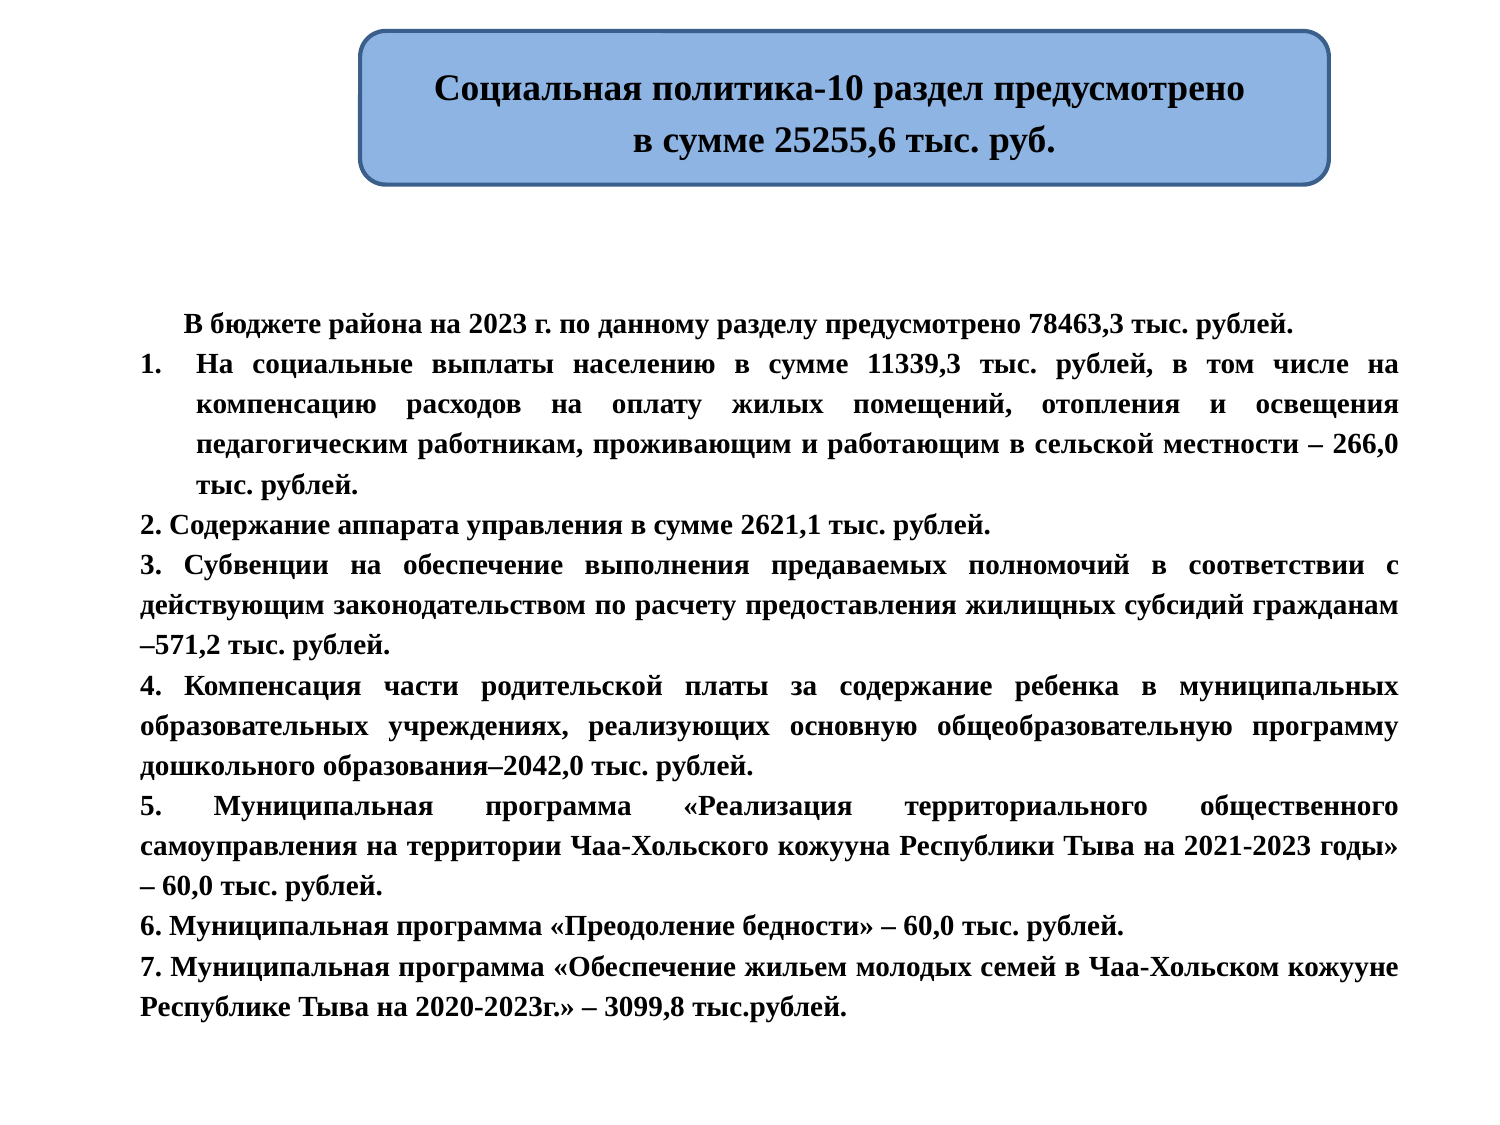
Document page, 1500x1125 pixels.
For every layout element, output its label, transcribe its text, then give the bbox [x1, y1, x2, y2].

text_box Социальная политика-10 раздел предусмотрено в сумме 25255,6 тыс. руб. [357, 28, 1331, 187]
text_box В бюджете района на 2023 г. по данному разделу предусмотрено 78463,3 тыс. рублей. На социальные выплаты населению в сумме 11339,3 тыс. рублей, в том числе на компенсацию расходов на оплату жилых помещений, отопления и освещения педагогическим работникам, проживающим и работающим в сельской местности – 266,0 тыс. рублей. 2. Содержание аппарата управления в сумме 2621,1 тыс. рублей. 3. Субвенции на обеспечение выполнения предаваемых полномочий в соответствии с действующим законодательством по расчету предоставления жилищных субсидий гражданам –571,2 тыс. рублей. 4. Компенсация части родительской платы за содержание ребенка в муниципальных образовательных учреждениях, реализующих основную общеобразовательную программу дошкольного образования–2042,0 тыс. рублей. 5. Муниципальная программа «Реализация территориального общественного самоуправления на территории Чаа-Хольского кожууна Республики Тыва на 2021-2023 годы» – 60,0 тыс. рублей. 6. Муниципальная программа «Преодоление бедности» – 60,0 тыс. рублей. 7. Муниципальная программа «Обеспечение жильем молодых семей в Чаа-Хольском кожууне Республике Тыва на 2020-2023г.» – 3099,8 тыс.рублей. [125, 240, 1415, 1070]
